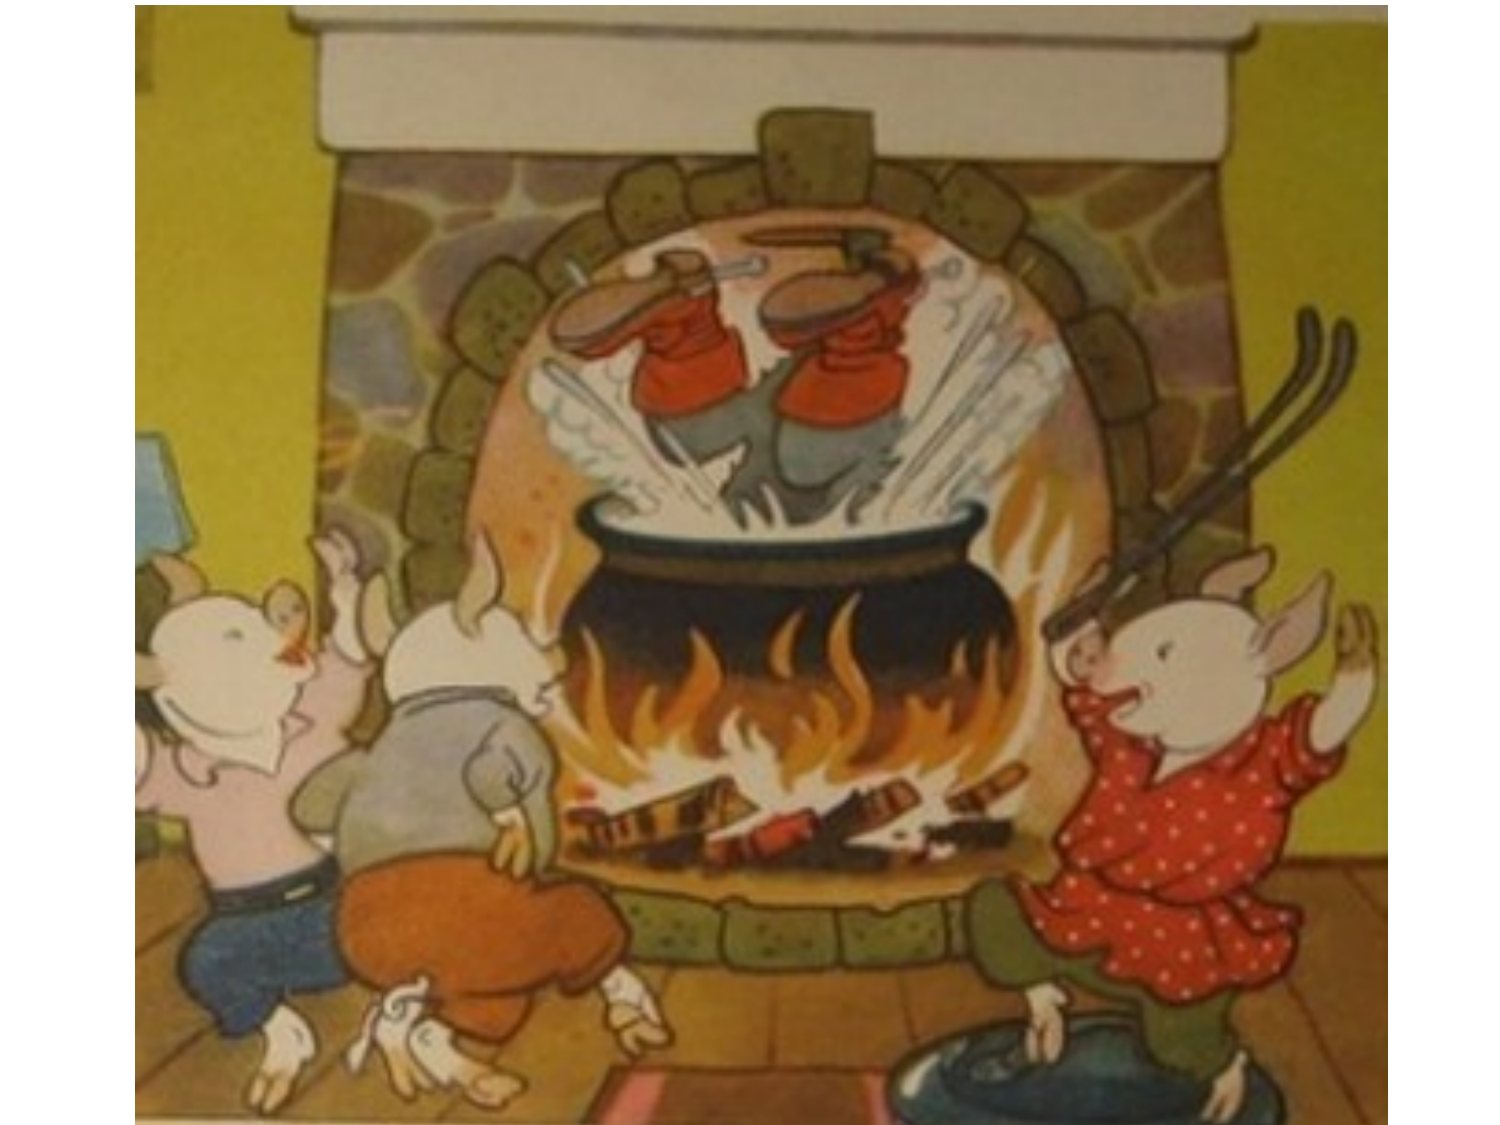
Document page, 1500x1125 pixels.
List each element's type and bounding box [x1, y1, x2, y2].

picture [135, 4, 1389, 1125]
